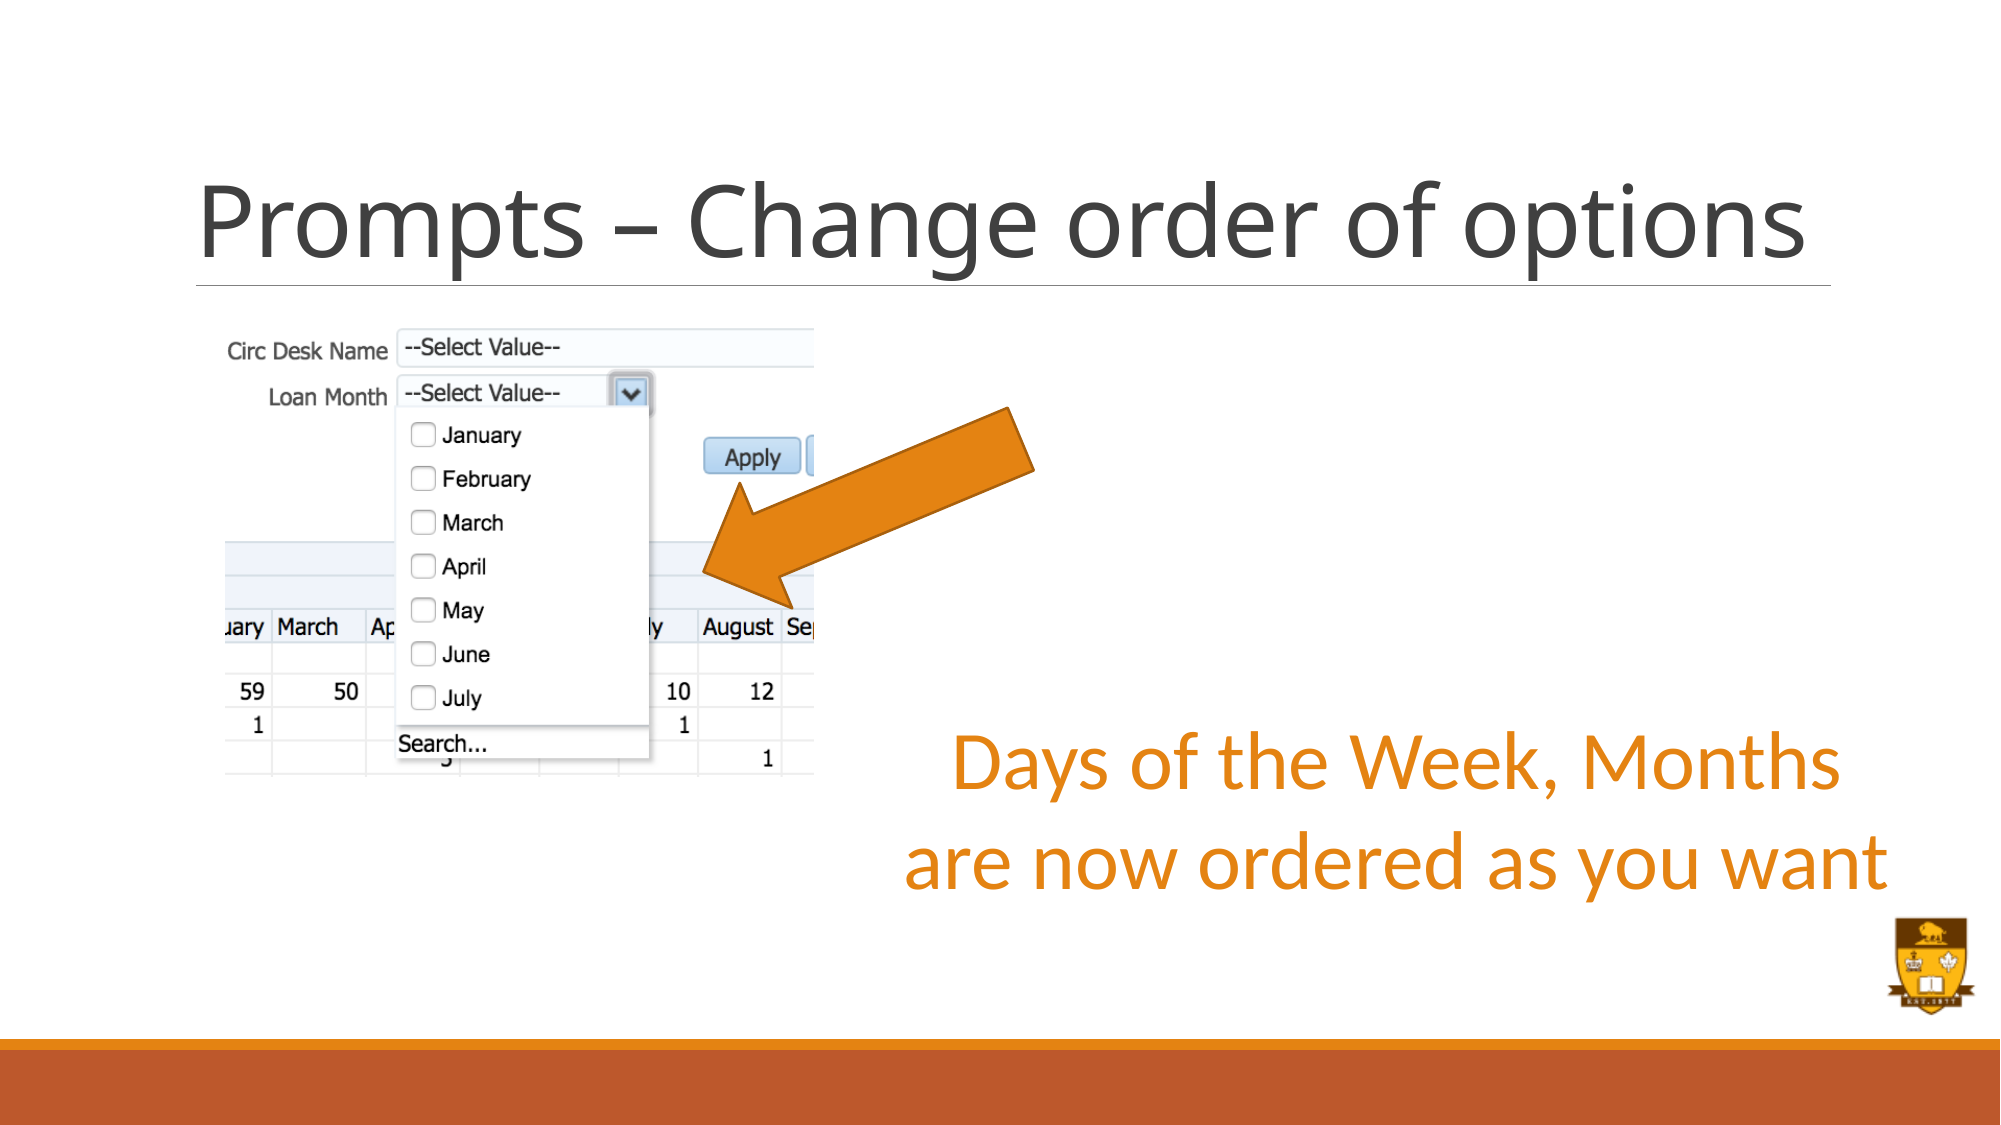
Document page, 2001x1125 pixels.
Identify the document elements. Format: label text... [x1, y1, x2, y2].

text_box [823, 406, 1035, 560]
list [225, 324, 814, 778]
text_box Days of the Week, Months are now ordered as you want [888, 698, 1906, 914]
title Prompts – Change order of options [180, 47, 1830, 285]
picture [1875, 900, 1984, 1026]
